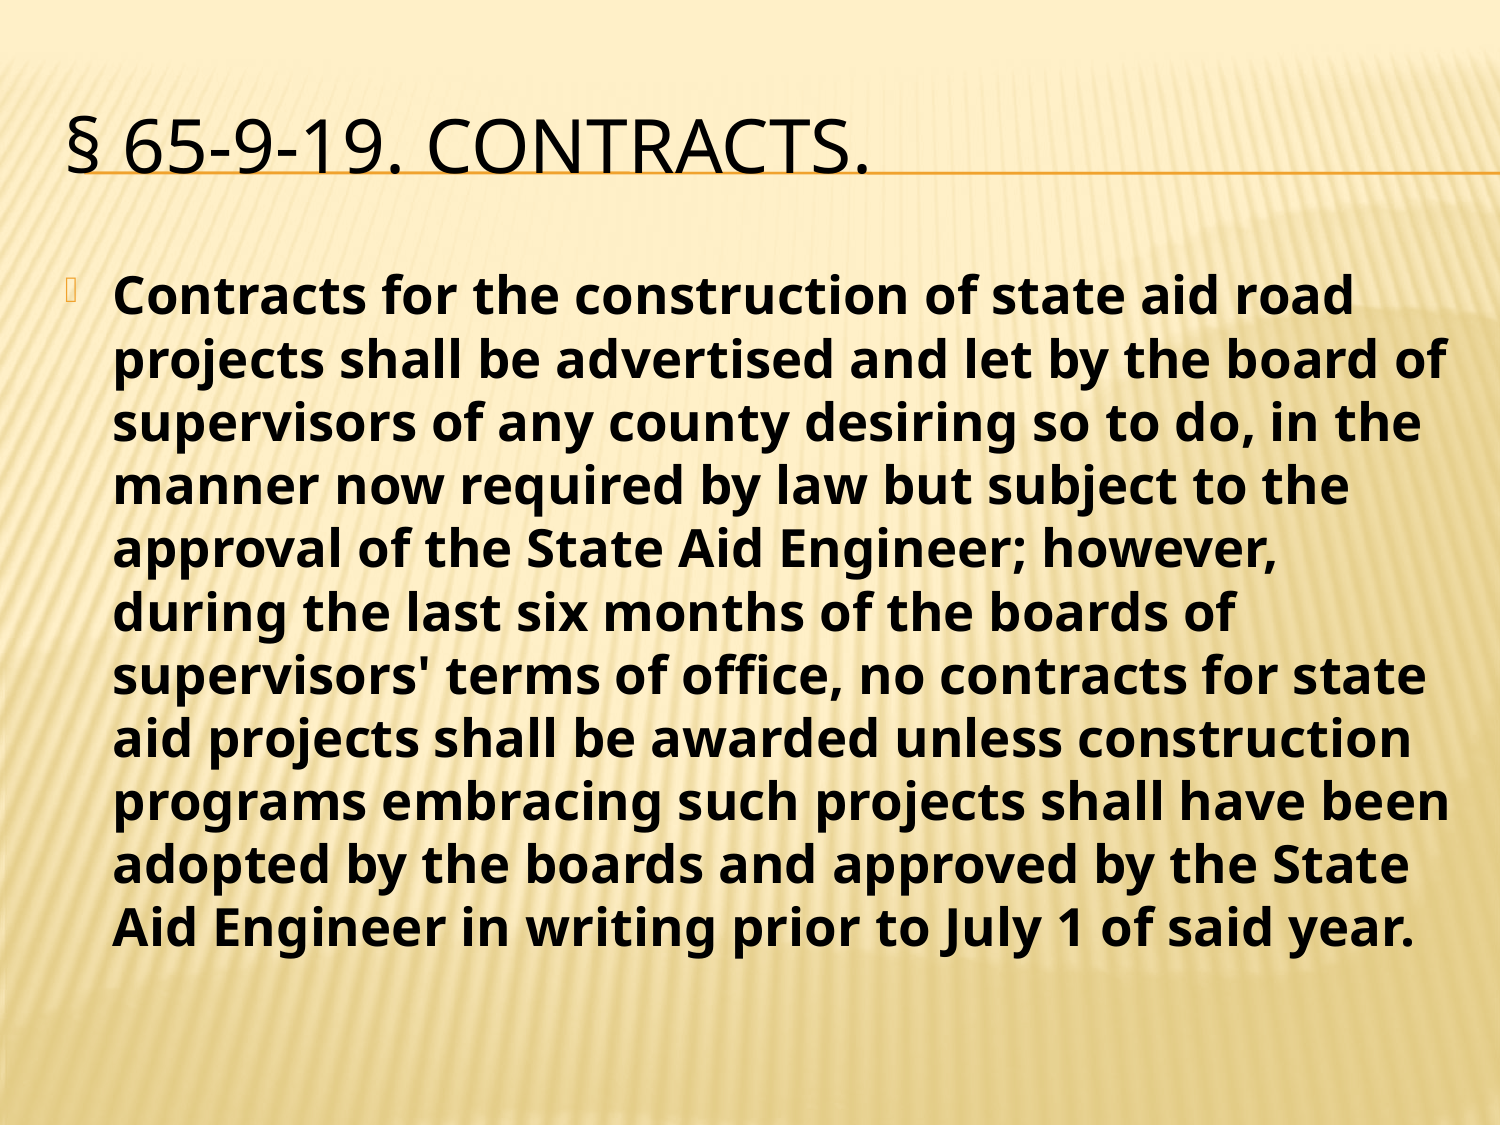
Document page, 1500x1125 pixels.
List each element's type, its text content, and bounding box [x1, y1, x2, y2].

title § 65-9-19. Contracts. [50, 75, 1475, 213]
list Contracts for the construction of state aid road projects shall be advertised and let by the board of supervisors of any county desiring so to do, in the manner now required by law but subject to the approval of the State Aid Engineer; however, during the last six months of the boards of supervisors' terms of office, no contracts for state aid projects shall be awarded unless construction programs embracing such projects shall have been adopted by the boards and approved by the State Aid Engineer in writing prior to July 1 of said year. [50, 254, 1475, 998]
